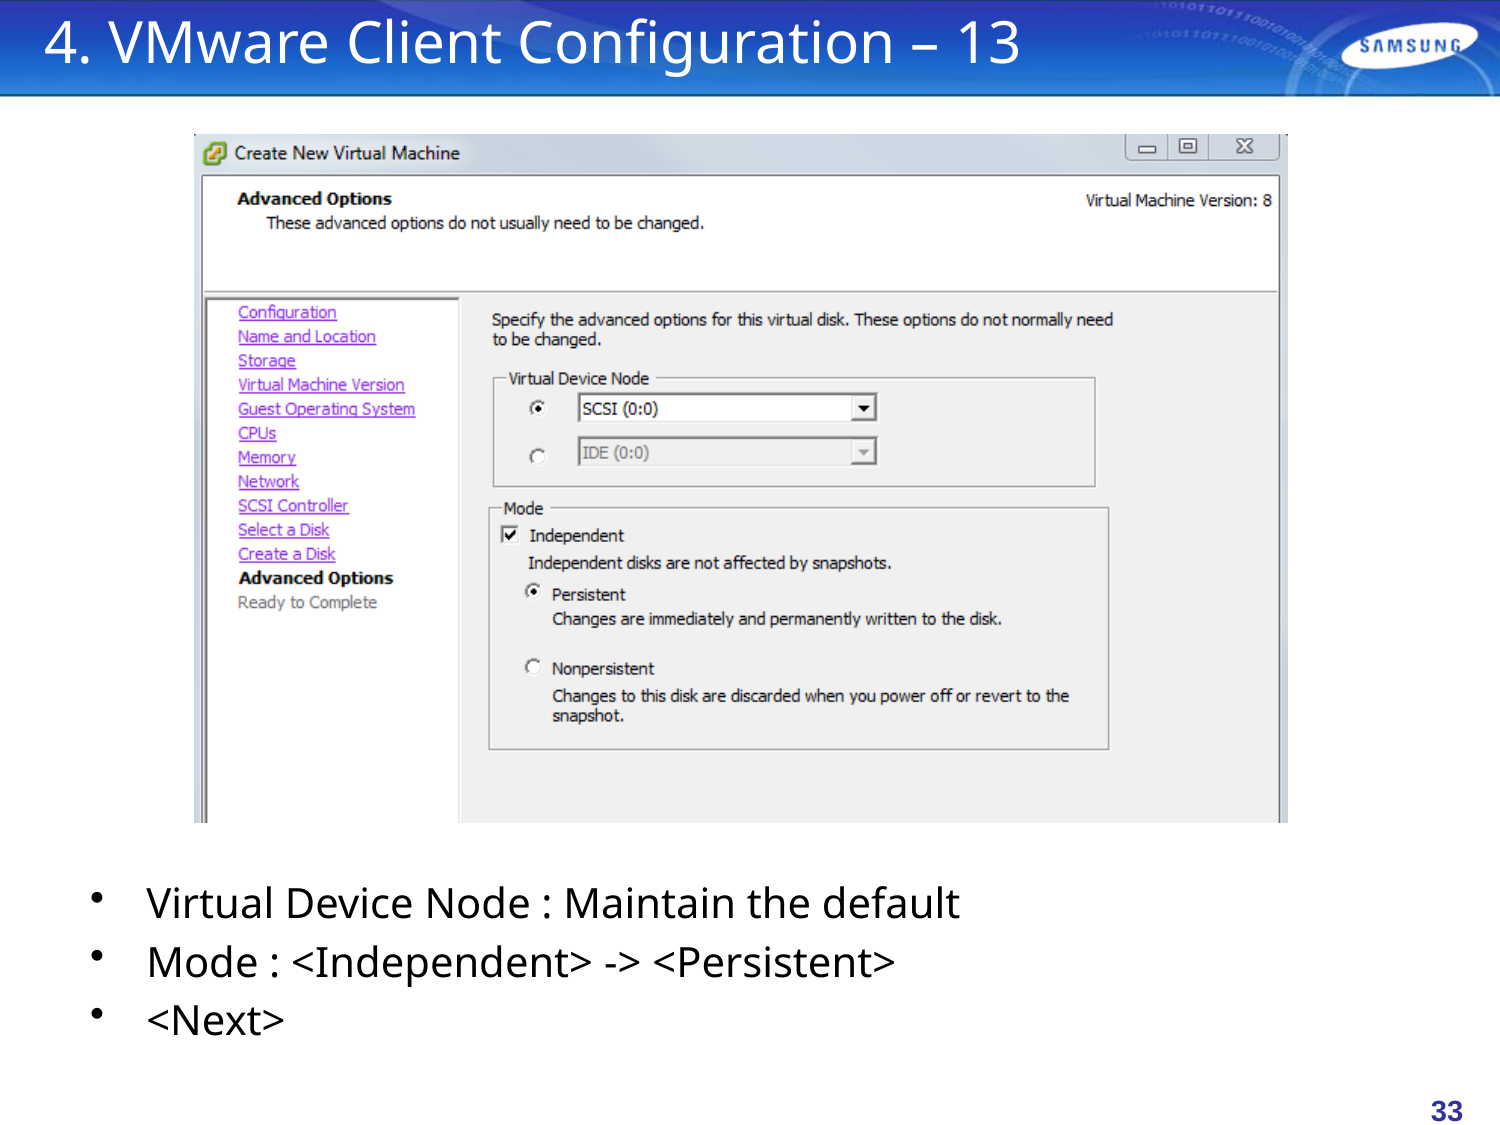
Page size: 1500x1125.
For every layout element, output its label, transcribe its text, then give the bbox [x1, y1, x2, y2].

text_box 4. VMware Client Configuration – 13 [29, 5, 1400, 76]
picture [0, 0, 1500, 835]
text_box [27, 11, 1294, 93]
list Virtual Device Node : Maintain the default Mode : <Independent> -> <Persistent> <Next> [74, 869, 1400, 1118]
